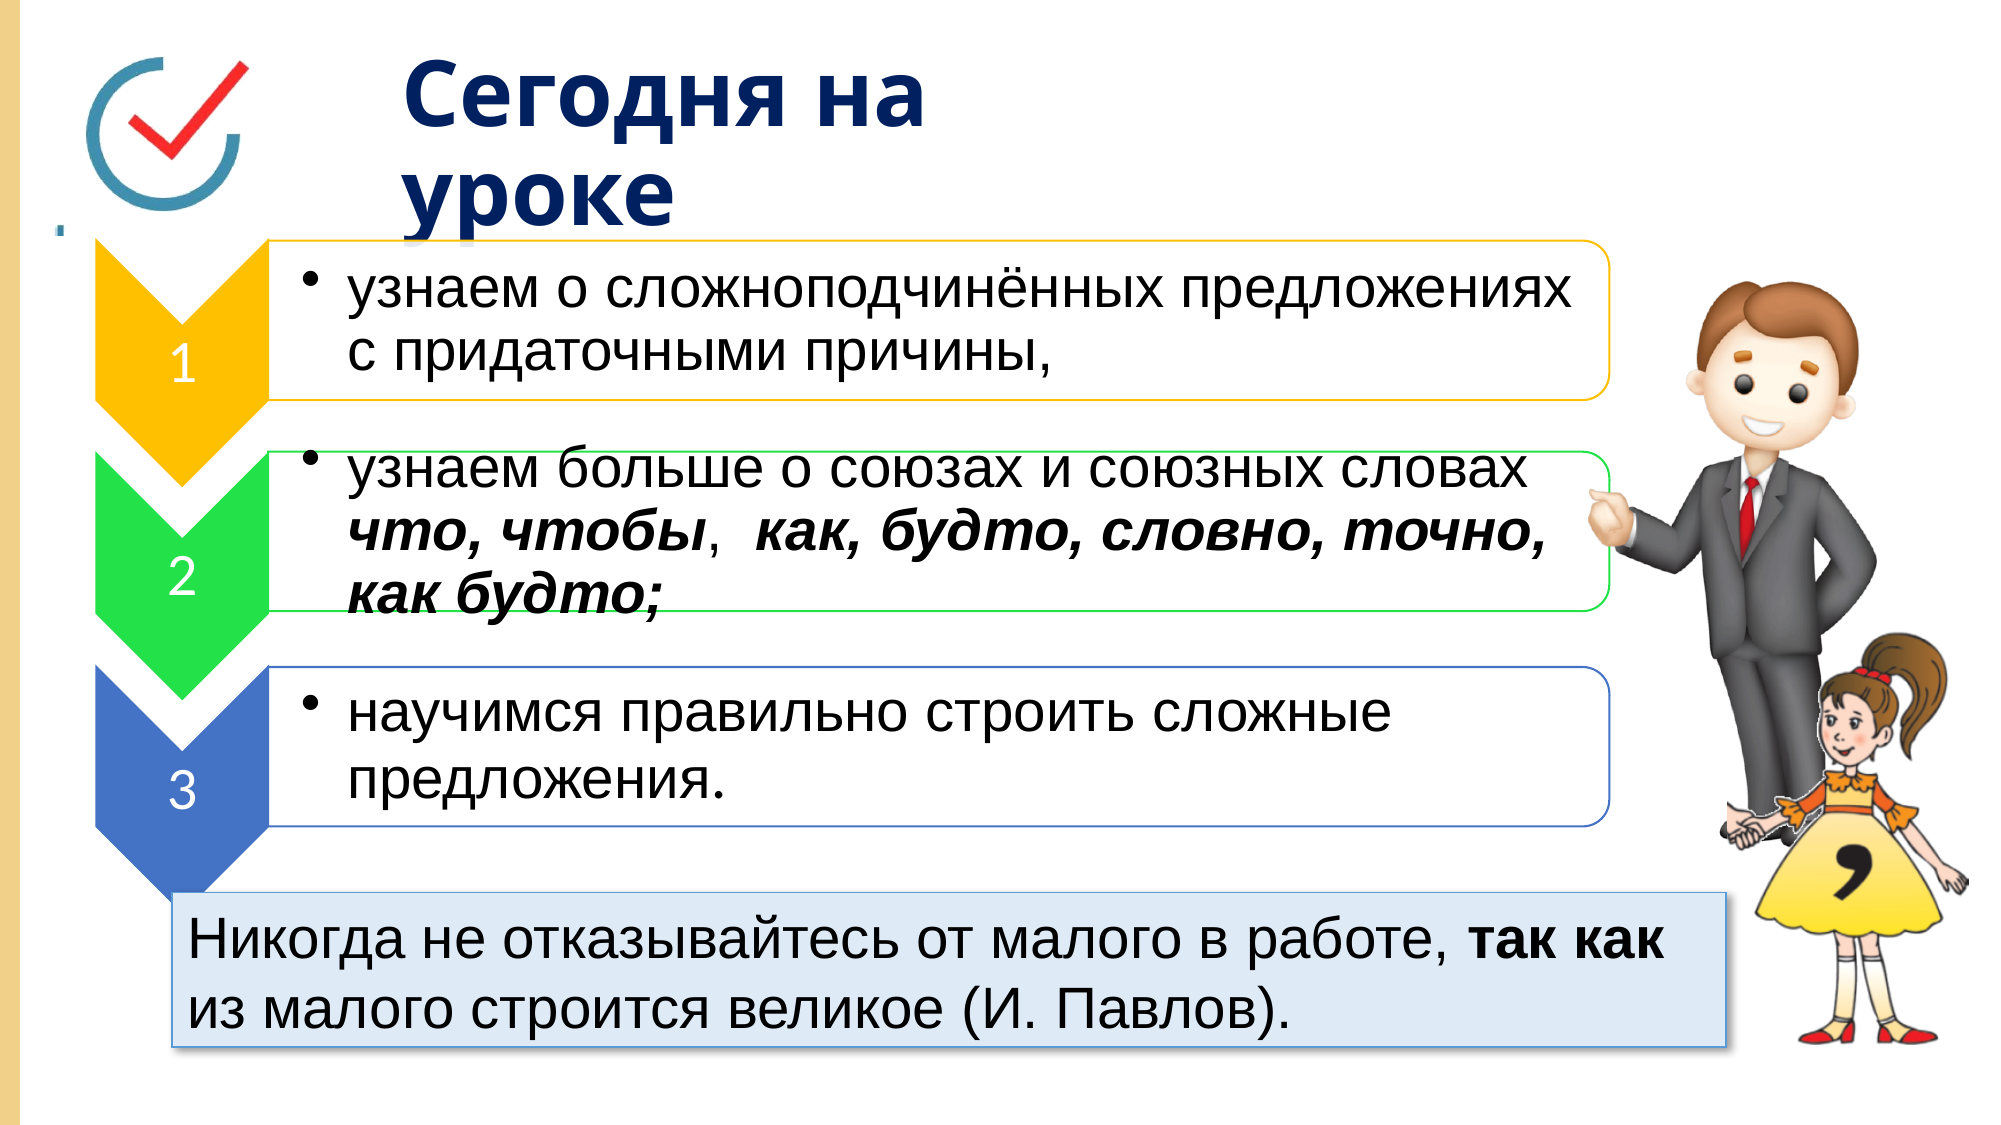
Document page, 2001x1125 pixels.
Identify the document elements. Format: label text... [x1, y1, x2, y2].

title Сегодня на уроке [386, 59, 1160, 234]
picture [1588, 281, 1969, 1045]
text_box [96, 239, 1610, 913]
text_box Никогда не отказывайтесь от малого в работе, так как из малого строится великое (И. Павлов). [172, 892, 1727, 1048]
picture [39, 0, 297, 236]
